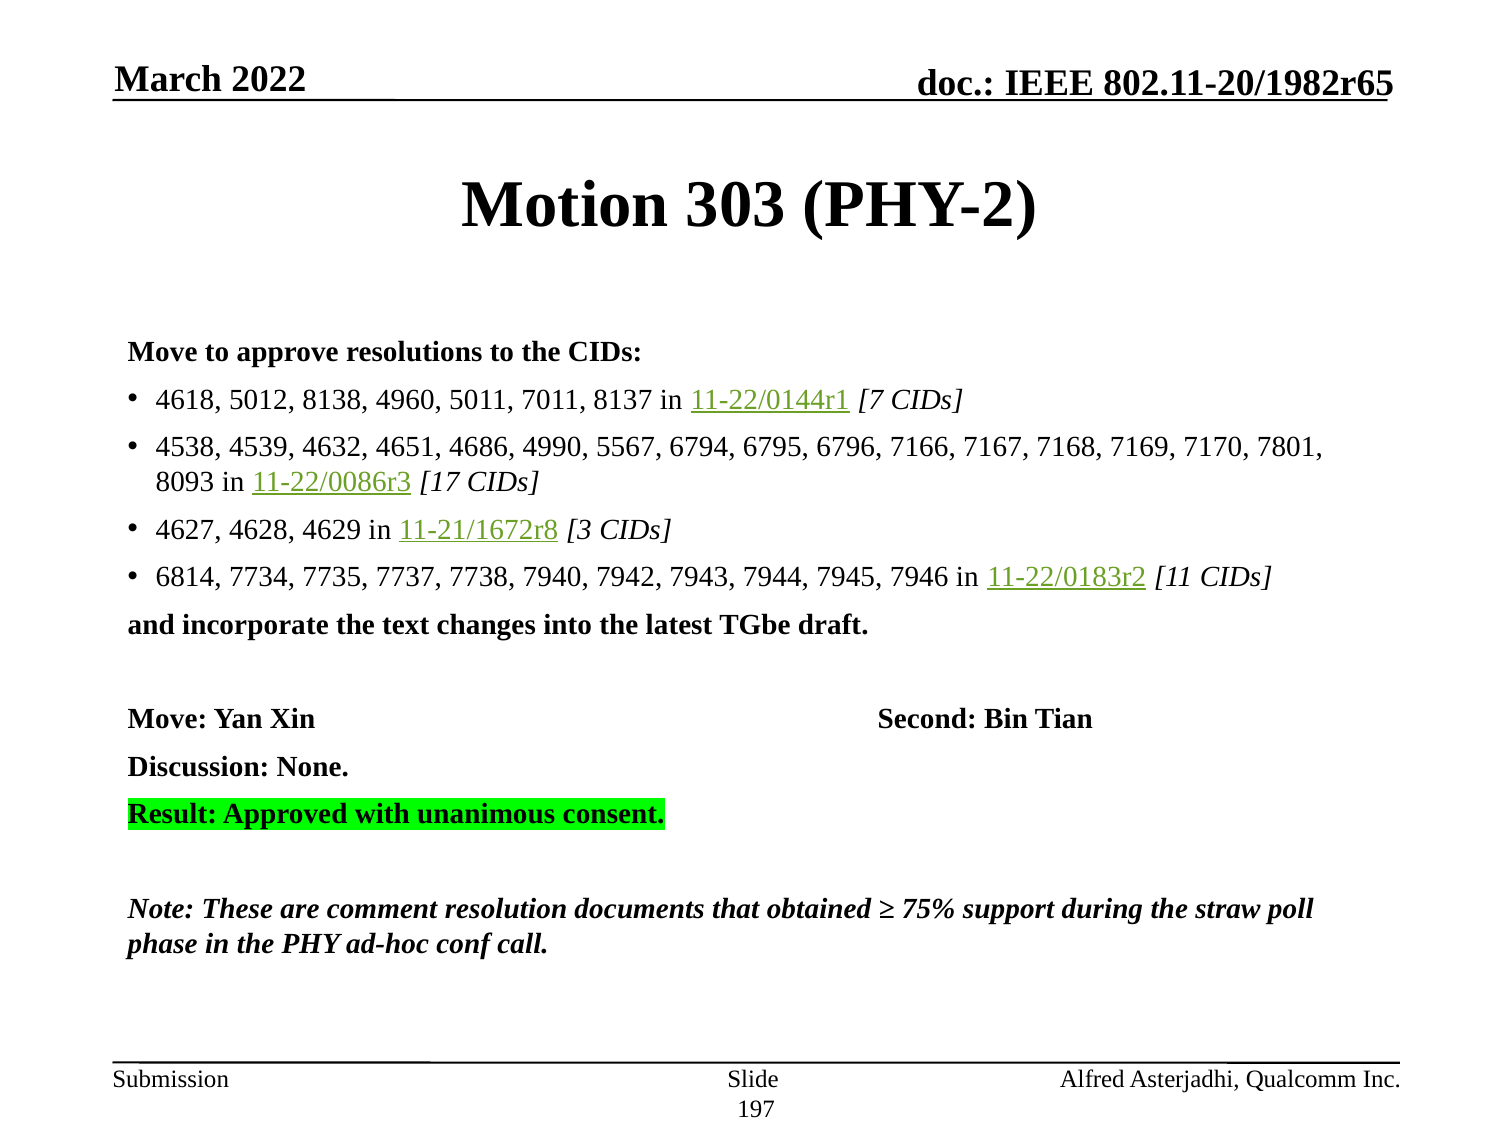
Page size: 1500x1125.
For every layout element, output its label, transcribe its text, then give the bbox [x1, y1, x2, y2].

footer Alfred Asterjadhi, Qualcomm Inc. [878, 1061, 1402, 1093]
title Motion 303 (PHY-2) [112, 112, 1388, 288]
slide_number Slide 197 [712, 1061, 800, 1123]
list Move to approve resolutions to the CIDs: 4618, 5012, 8138, 4960, 5011, 7011, 8137 in 11-22/0144r1 [7 CIDs] 4538, 4539, 4632, 4651, 4686, 4990, 5567, 6794, 6795, 6796, 7166, 7167, 7168, 7169, 7170, 7801, 8093 in 11-22/0086r3 [17 CIDs] 4627, 4628, 4629 in 11-21/1672r8 [3 CIDs] 6814, 7734, 7735, 7737, 7738, 7940, 7942, 7943, 7944, 7945, 7946 in 11-22/0183r2 [11 CIDs] and incorporate the text changes into the latest TGbe draft. Move: Yan Xin Second: Bin Tian Discussion: None. Result: Approved with unanimous consent. Note: These are comment resolution documents that obtained ≥ 75% support during the straw poll phase in the PHY ad-hoc conf call. [112, 324, 1388, 1063]
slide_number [114, 54, 423, 100]
